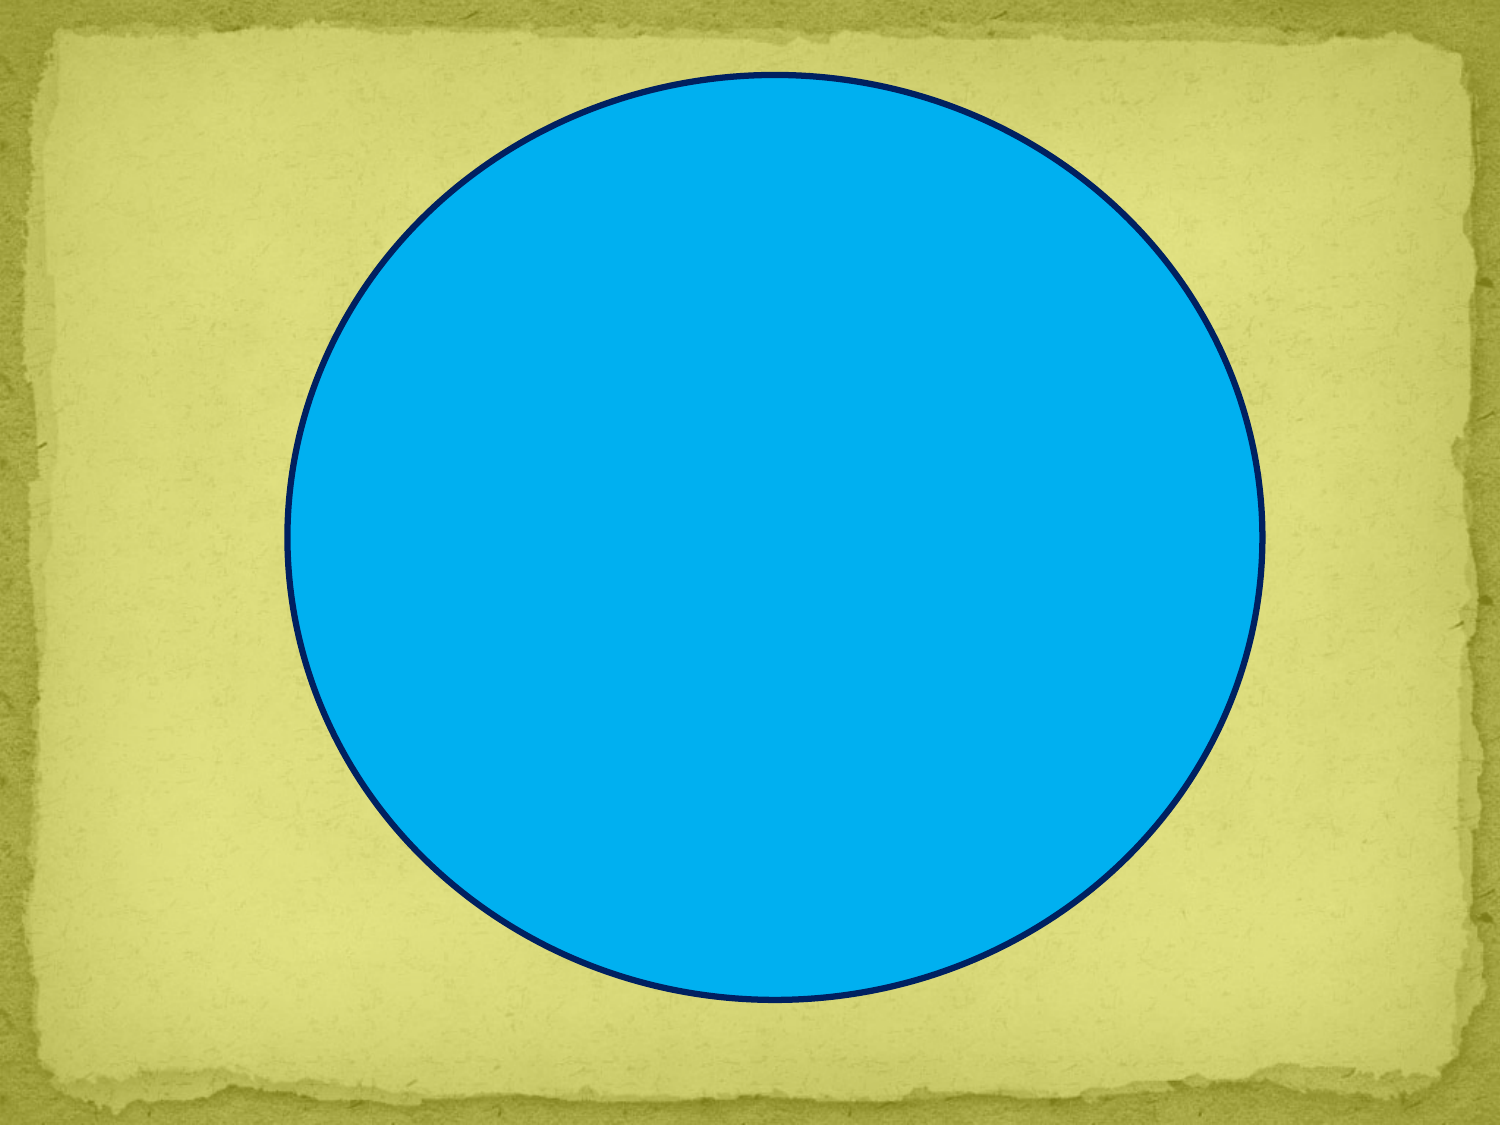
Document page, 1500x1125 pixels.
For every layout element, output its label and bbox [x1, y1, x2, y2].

text_box [284, 71, 1266, 1004]
